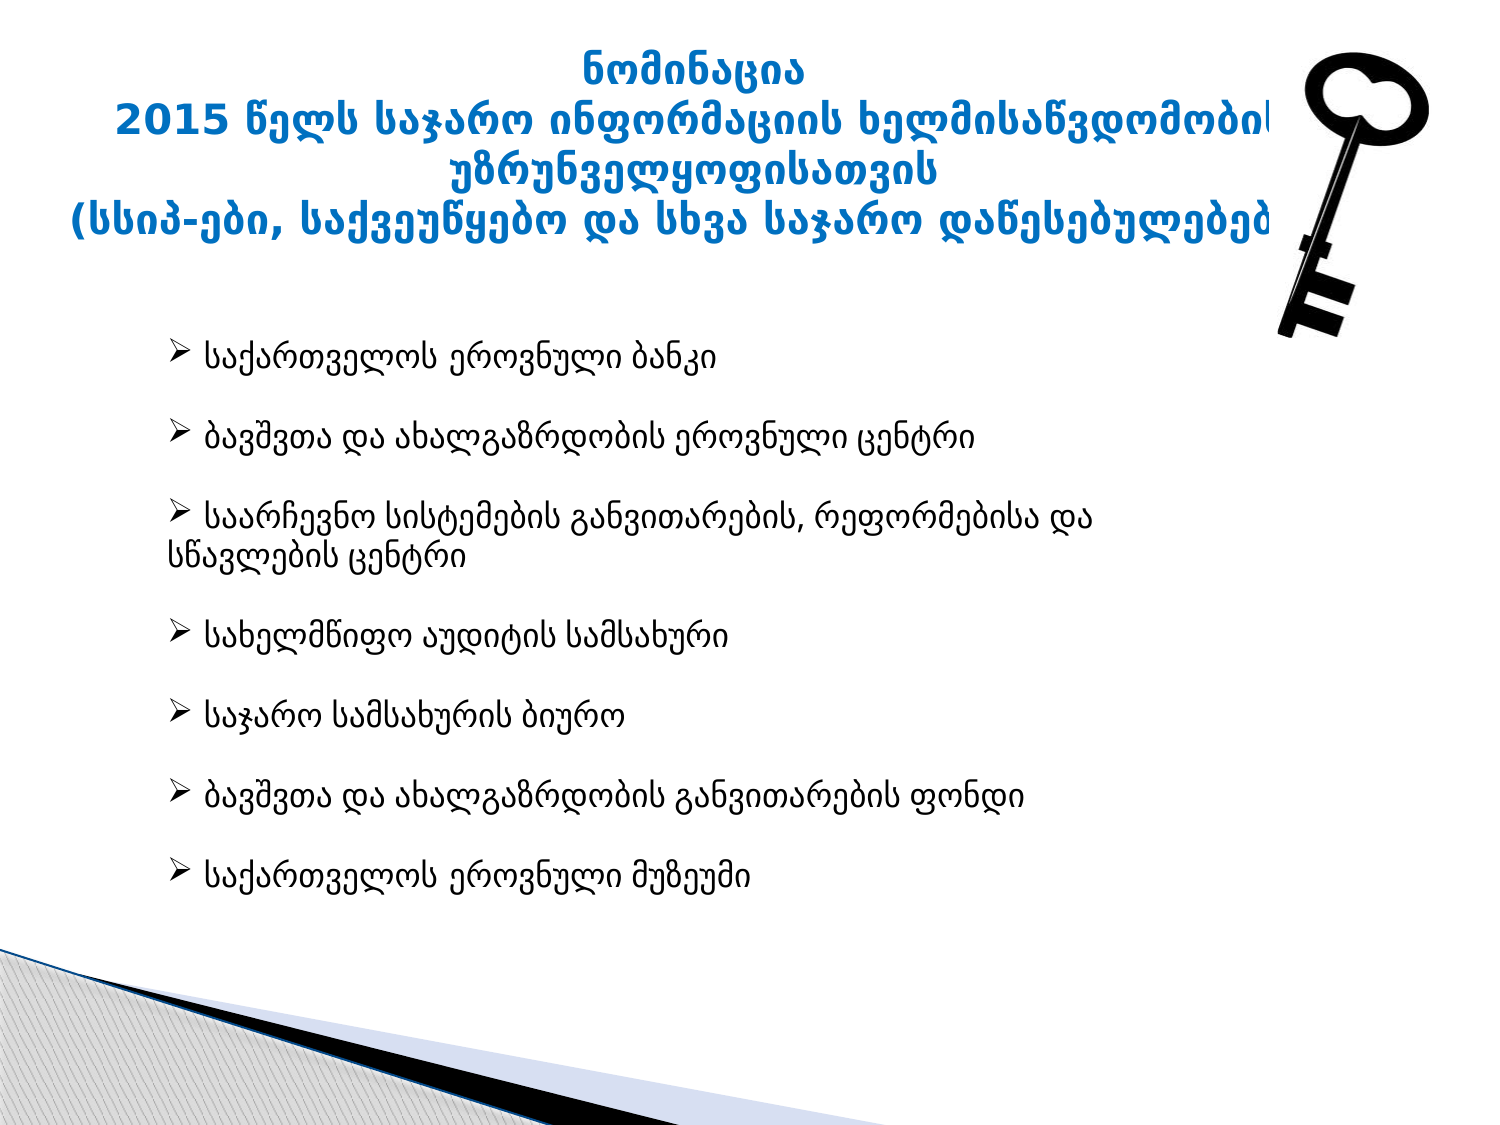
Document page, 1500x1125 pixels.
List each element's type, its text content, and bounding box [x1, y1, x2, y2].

text_box საქართველოს ეროვნული ბანკი ბავშვთა და ახალგაზრდობის ეროვნული ცენტრი საარჩევნო სისტემების განვითარების, რეფორმებისა და სწავლების ცენტრი სახელმწიფო აუდიტის სამსახური საჯარო სამსახურის ბიურო ბავშვთა და ახალგაზრდობის განვითარების ფონდი საქართველოს ეროვნული მუზეუმი [152, 257, 1287, 1007]
text_box ნომინაცია 2015 წელს საჯარო ინფორმაციის ხელმისაწვდომობის უზრუნველყოფისათვის (სსიპ-ები, საქვეუწყებო და სხვა საჯარო დაწესებულებები) [0, 35, 1388, 250]
picture [1269, 42, 1436, 346]
